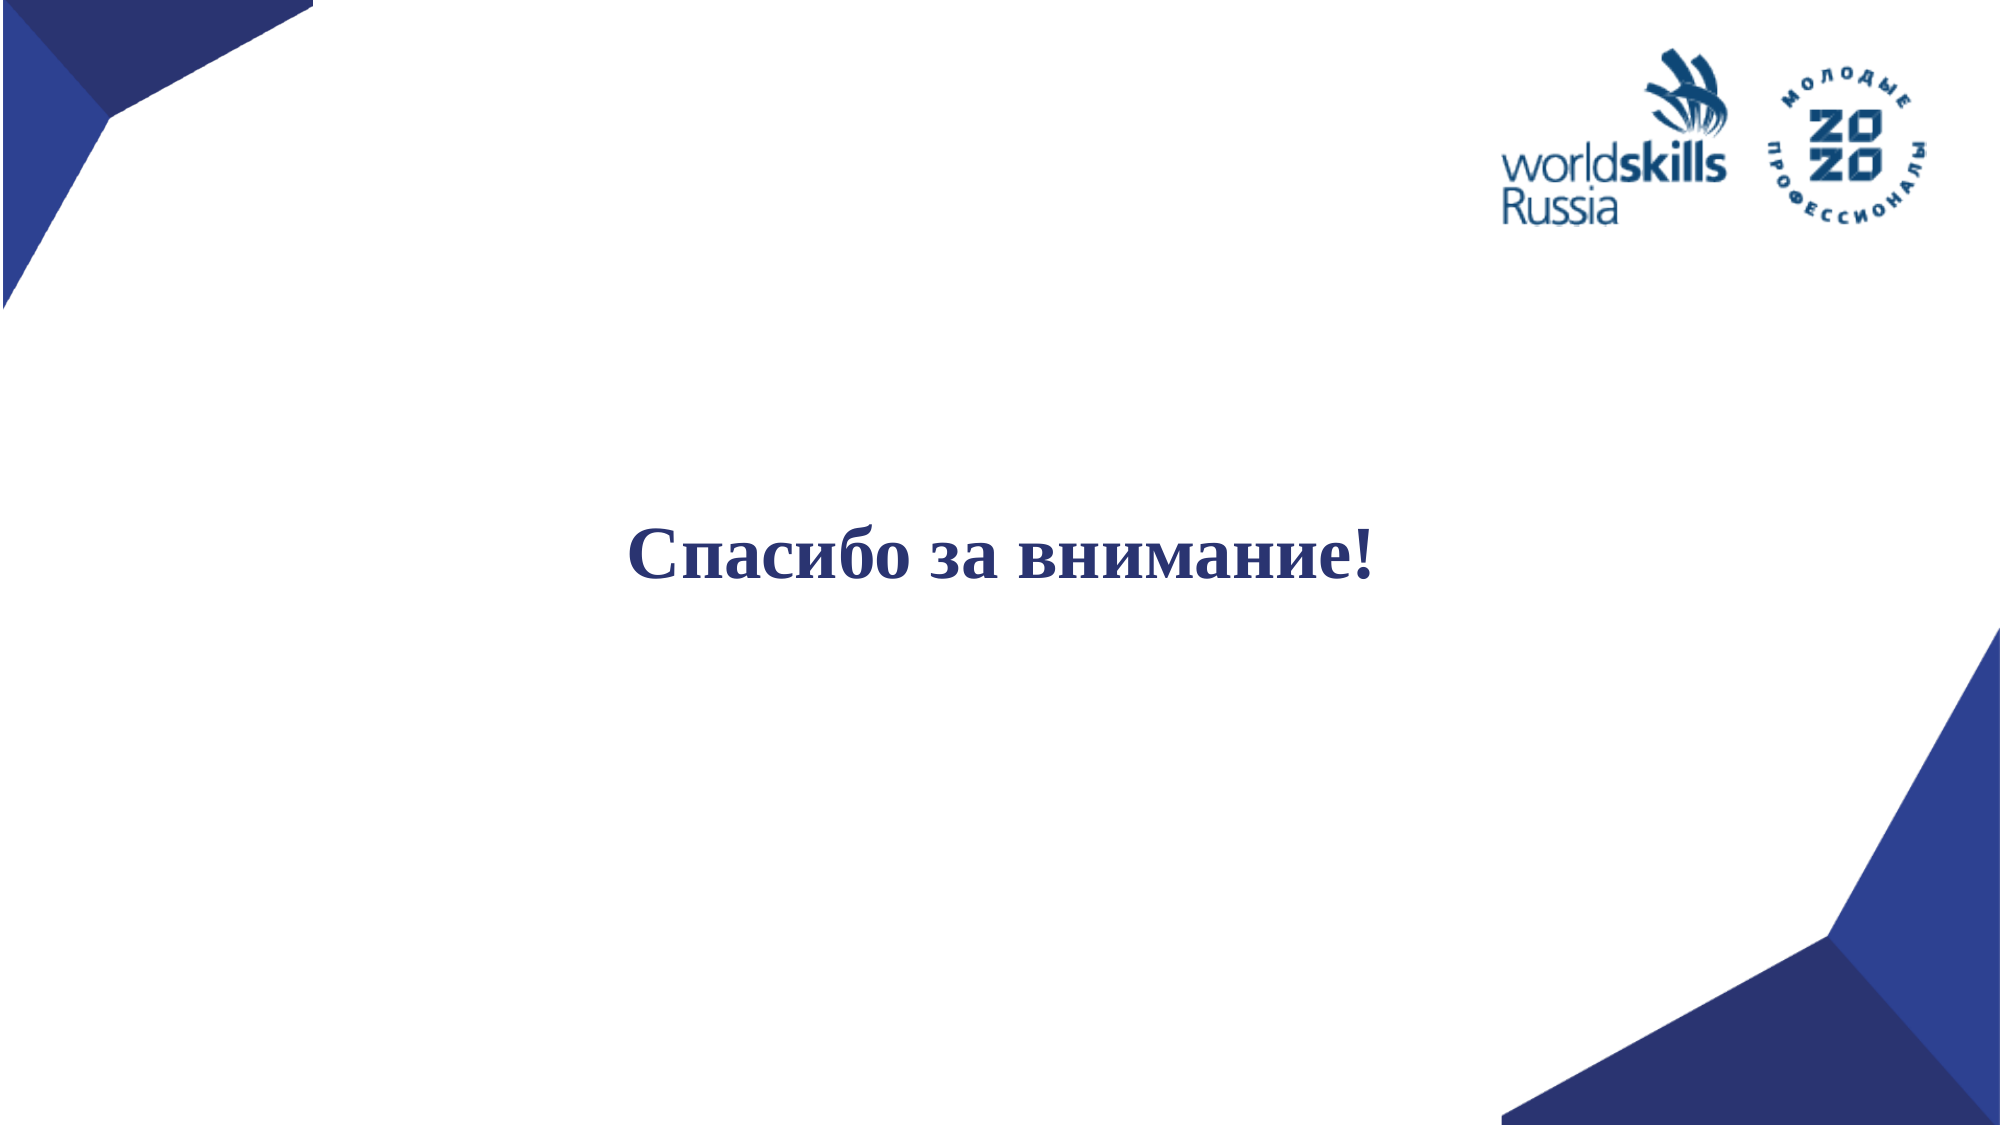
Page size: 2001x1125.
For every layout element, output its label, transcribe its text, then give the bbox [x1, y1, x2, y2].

picture [2, 0, 313, 310]
picture [1501, 47, 1927, 227]
picture [1501, 627, 2000, 1125]
title Спасибо за внимание! [2, 355, 2000, 603]
